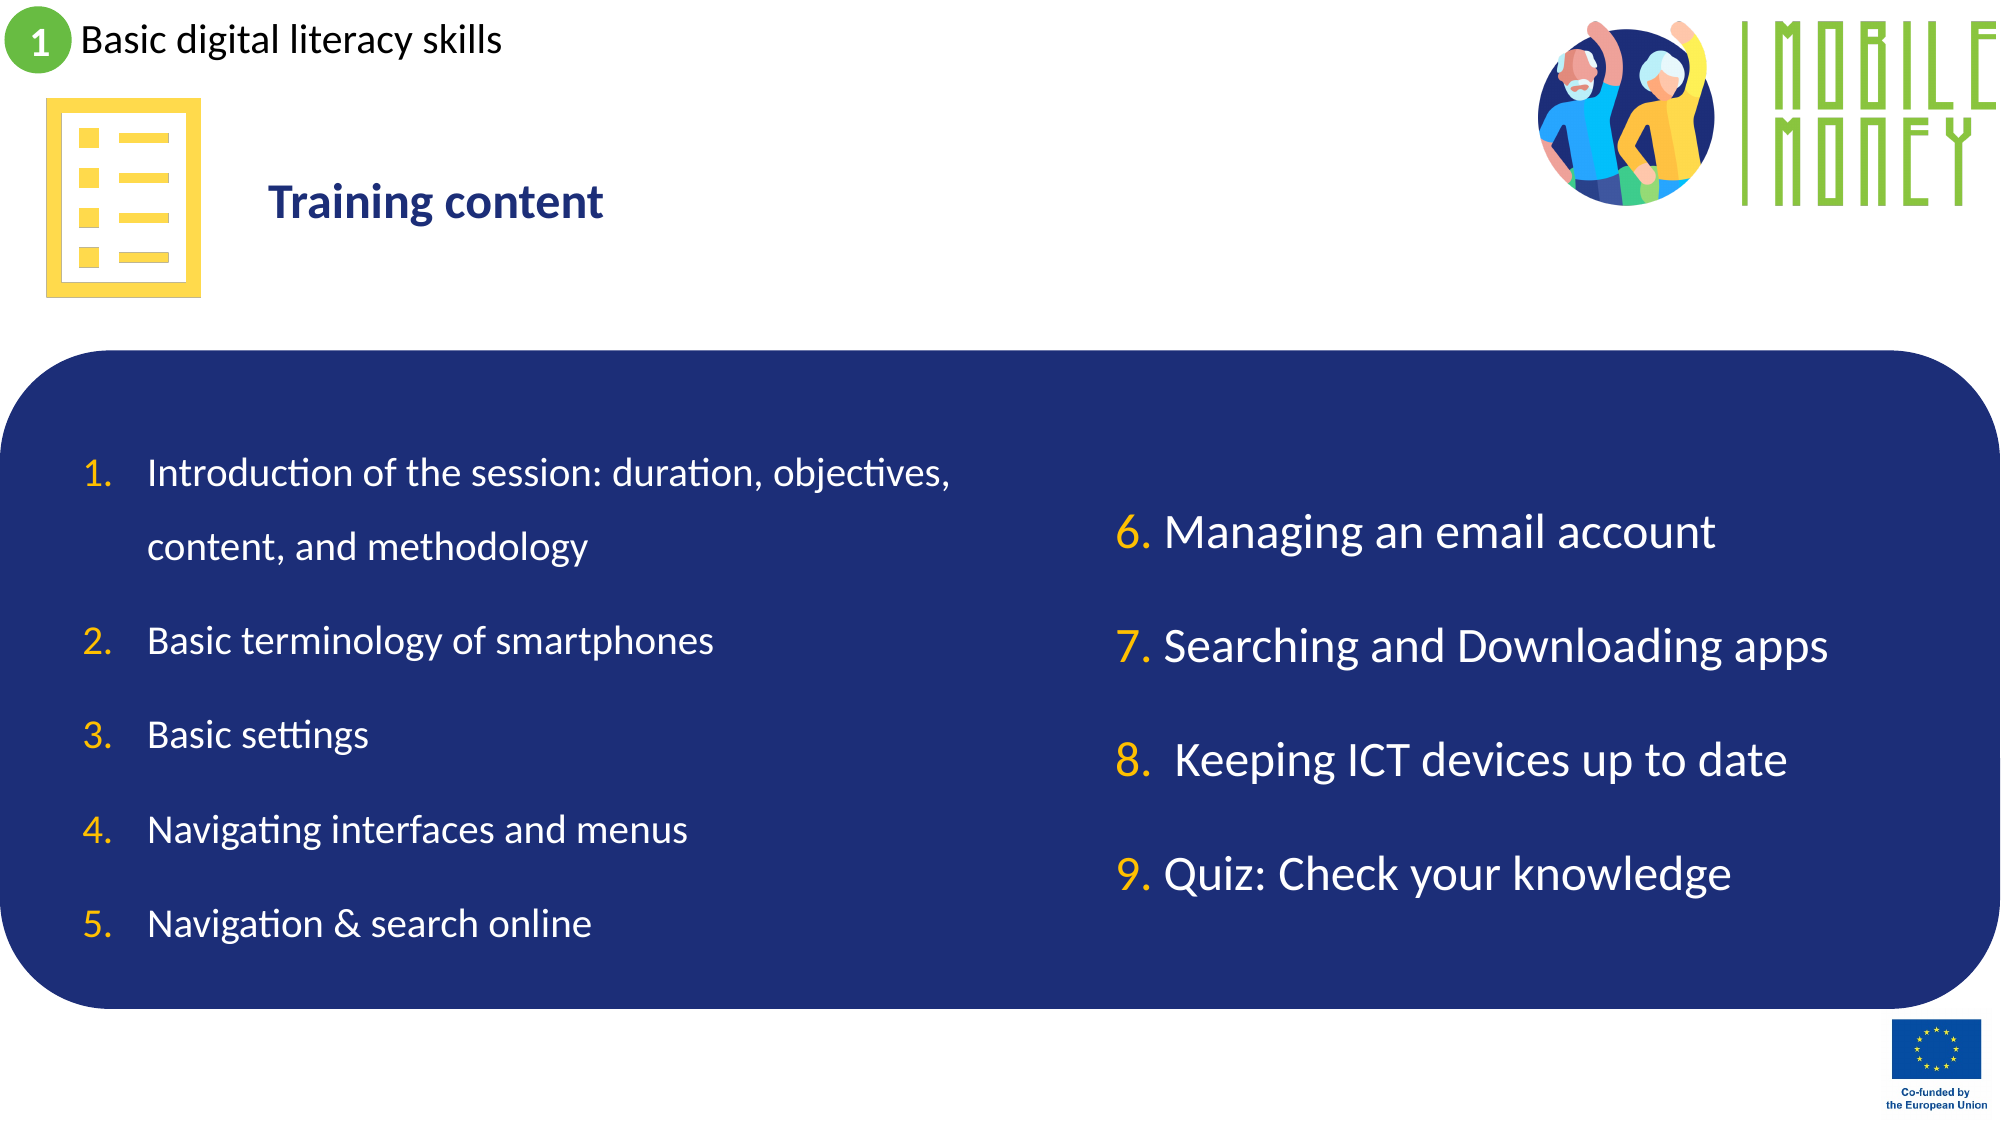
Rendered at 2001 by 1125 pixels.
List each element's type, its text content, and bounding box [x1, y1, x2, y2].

picture [4, 77, 243, 317]
text_box Basic digital literacy skills [65, 6, 1266, 74]
text_box 1 [4, 6, 65, 74]
picture [1538, 0, 1996, 228]
title Training content [253, 152, 1499, 254]
text_box 6. Managing an email account 7. Searching and Downloading apps 8. Keeping ICT devices up to date 9. Quiz: Check your knowledge [1099, 462, 1933, 910]
list Introduction of the session: duration, objectives, content, and methodology Basic terminology of smartphones Basic settings Navigating interfaces and menus Navigation & search online [65, 413, 1088, 958]
picture [1881, 1008, 1992, 1120]
